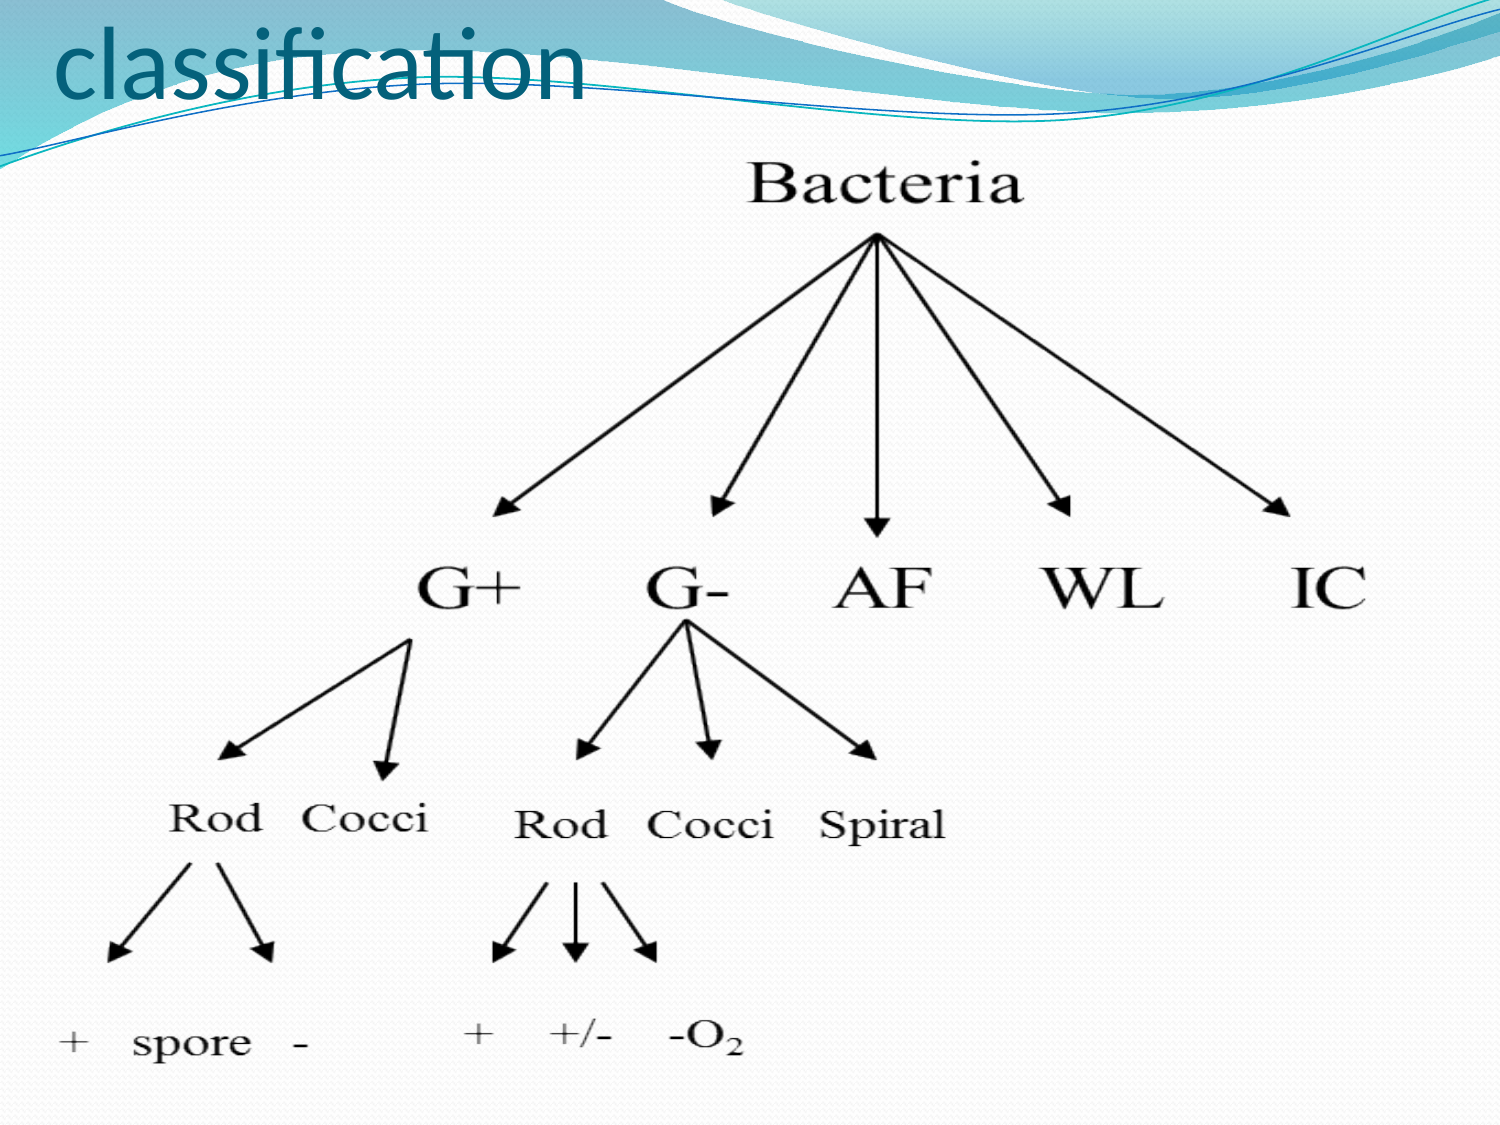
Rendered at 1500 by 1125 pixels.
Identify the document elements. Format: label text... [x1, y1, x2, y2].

text_box [24, 125, 1419, 1090]
title Bacterial classification [51, 0, 900, 120]
